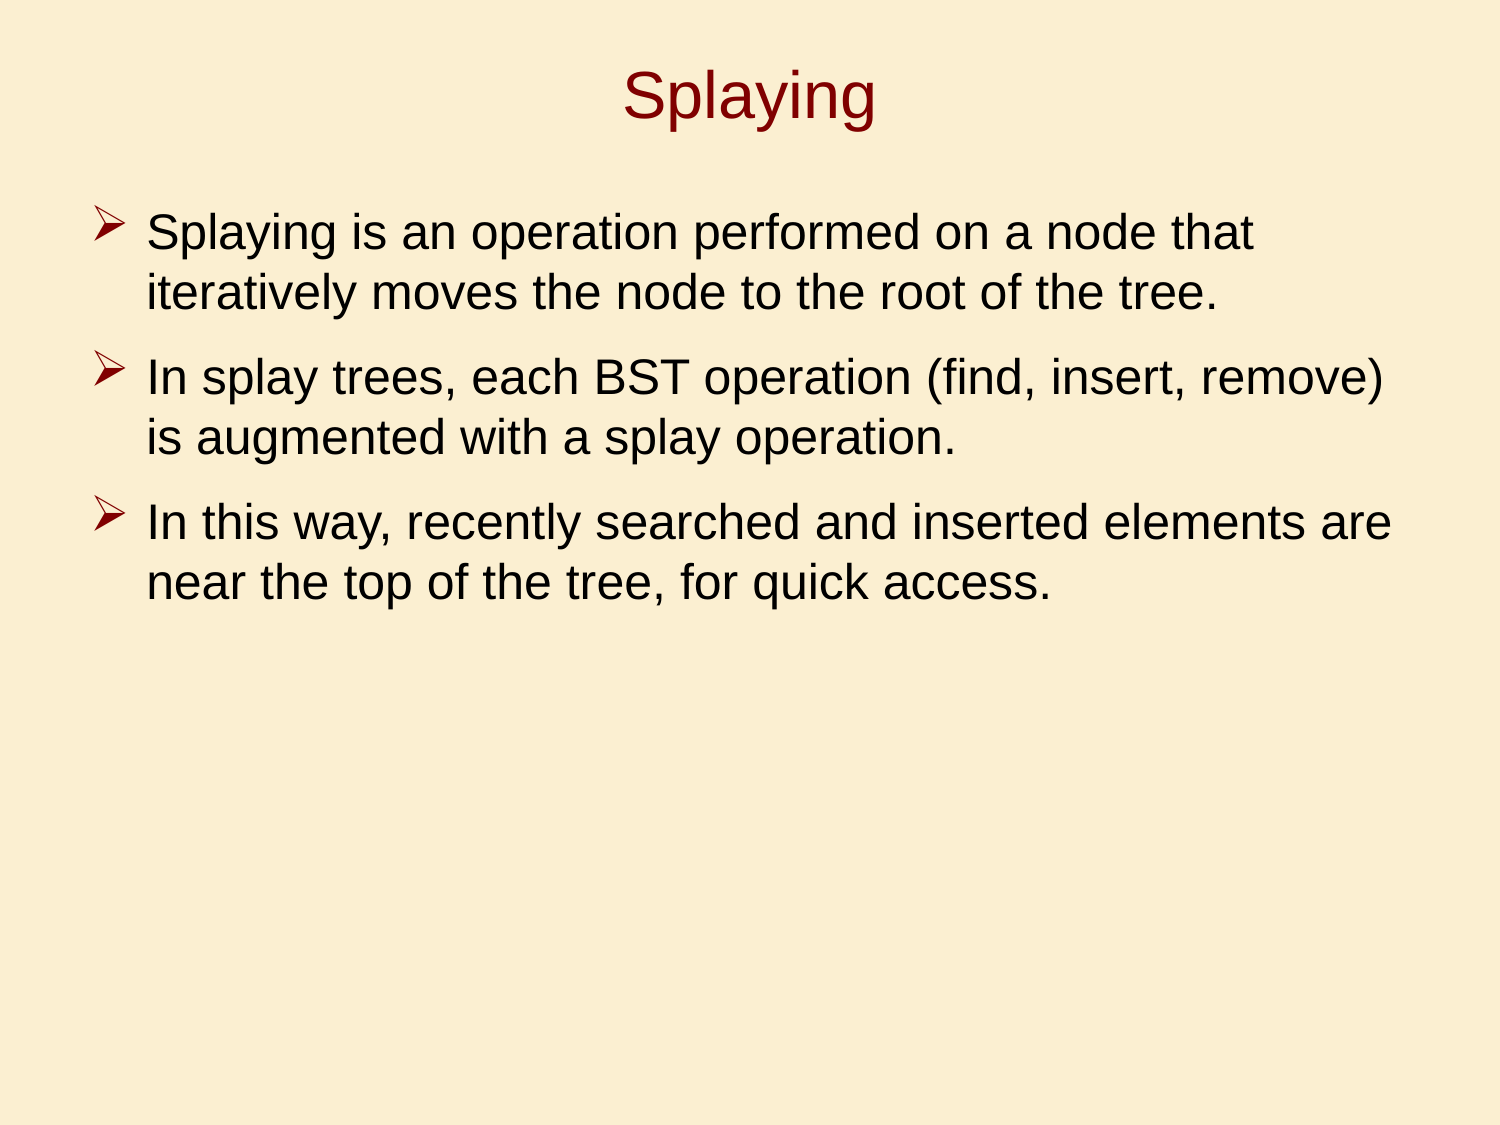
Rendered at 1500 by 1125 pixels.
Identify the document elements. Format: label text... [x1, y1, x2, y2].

list Splaying is an operation performed on a node that iteratively moves the node to the root of the tree. In splay trees, each BST operation (find, insert, remove) is augmented with a splay operation. In this way, recently searched and inserted elements are near the top of the tree, for quick access. [74, 191, 1426, 1006]
title Splaying [74, 44, 1426, 139]
